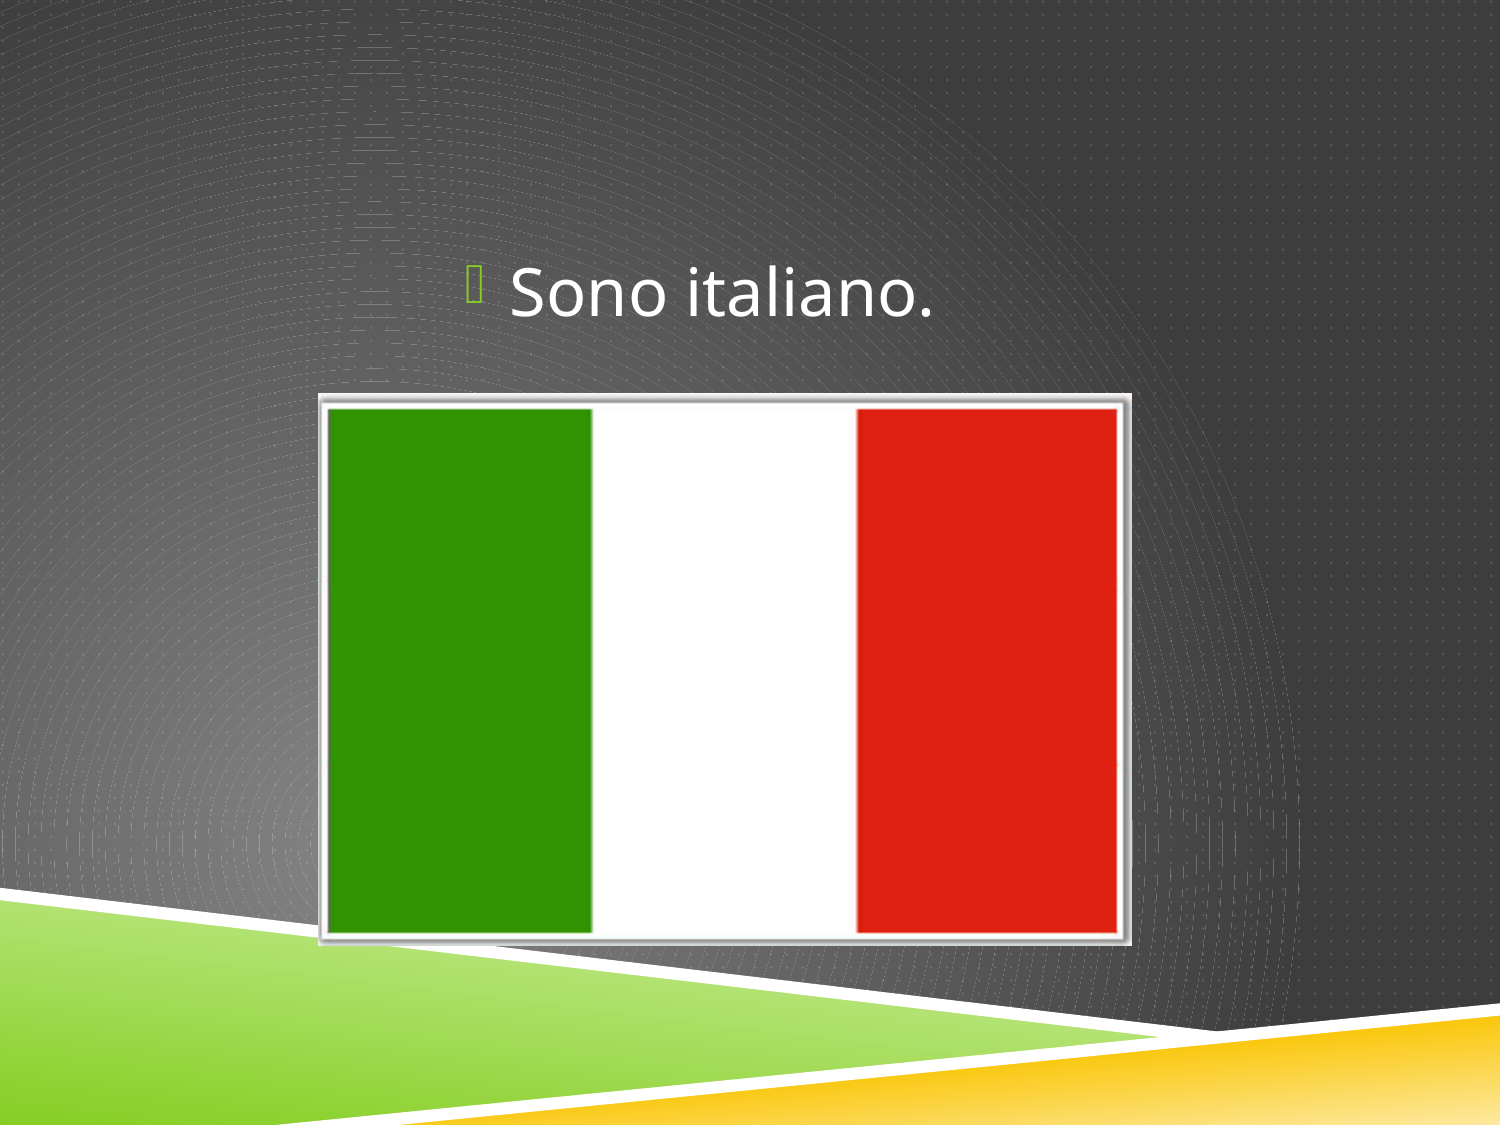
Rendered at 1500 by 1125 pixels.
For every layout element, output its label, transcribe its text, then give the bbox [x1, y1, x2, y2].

list Sono italiano. [453, 242, 1034, 393]
picture [318, 393, 1132, 946]
